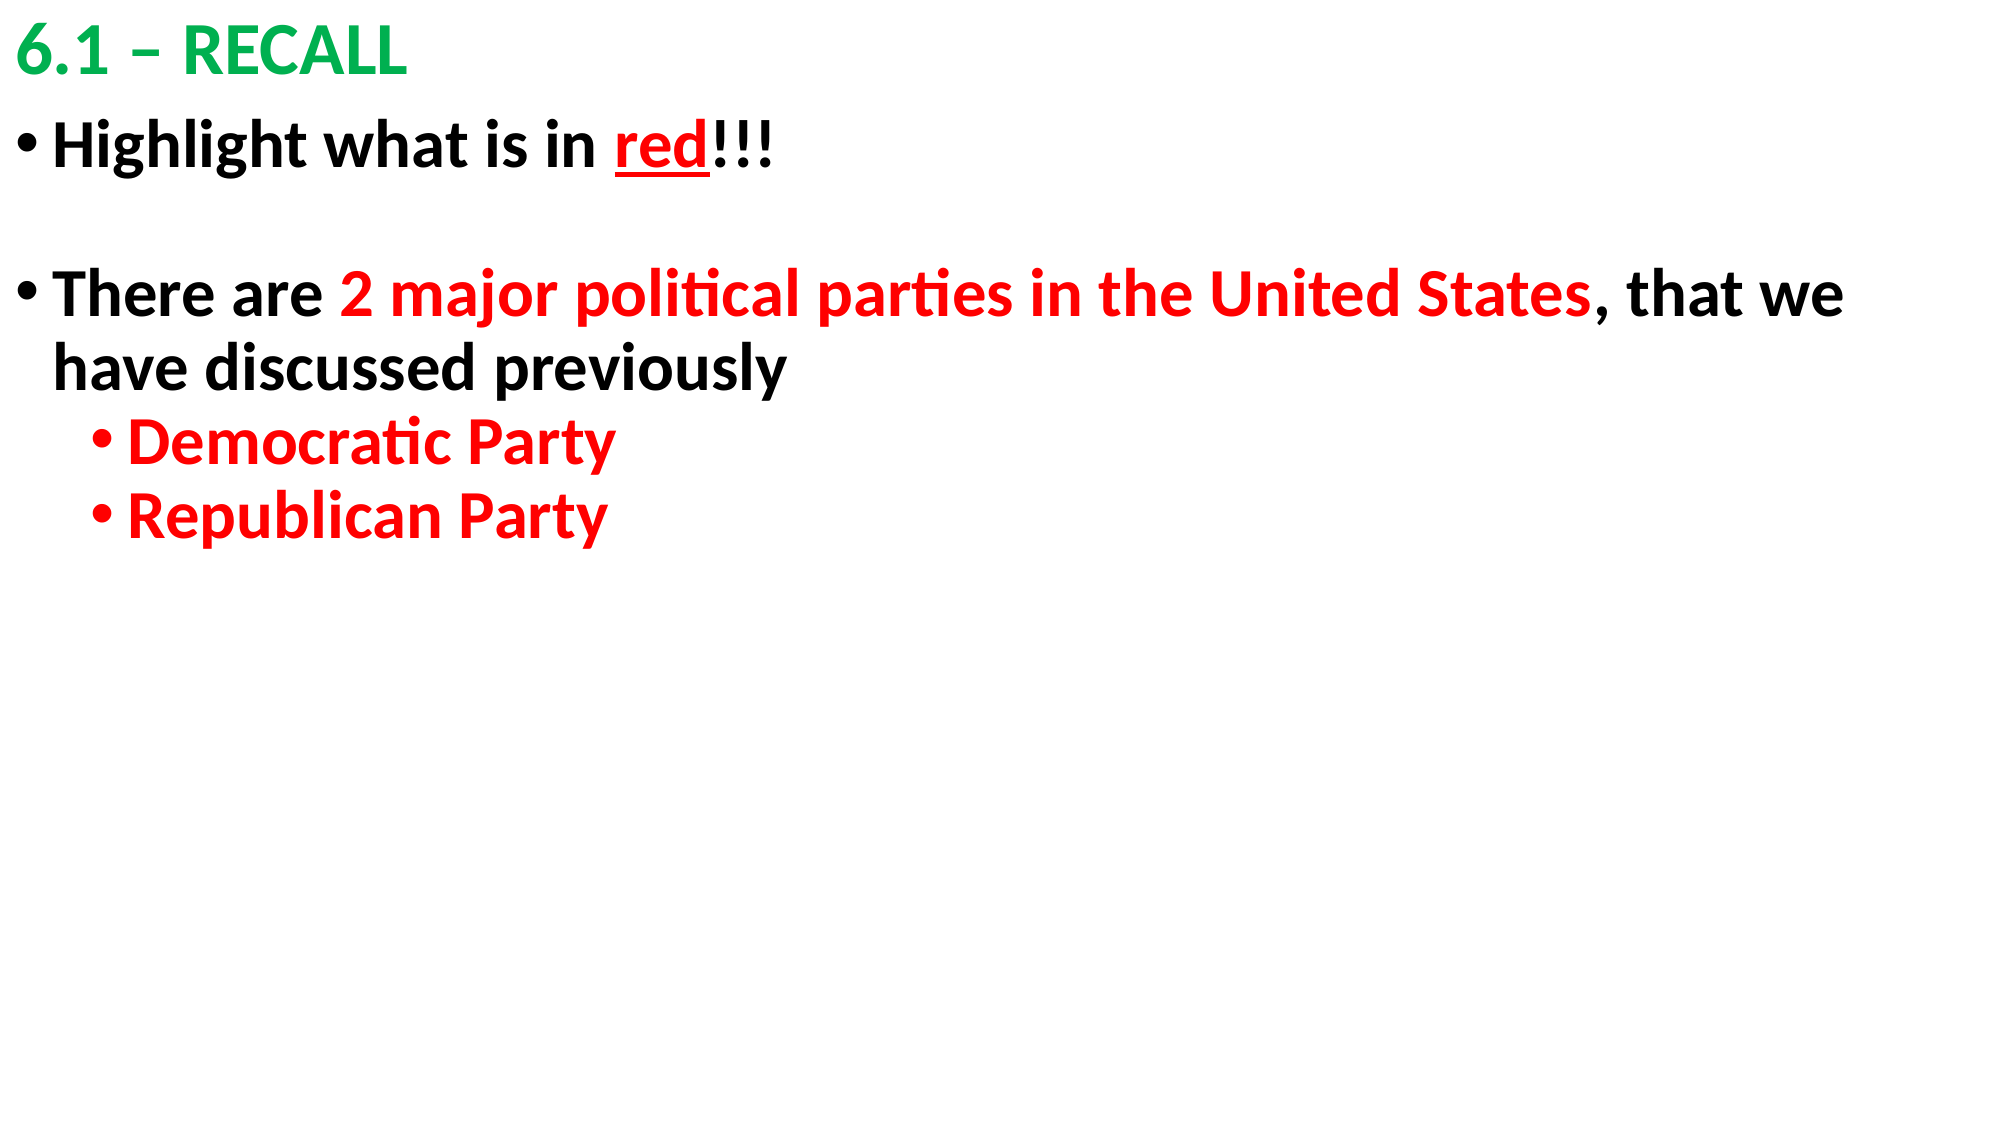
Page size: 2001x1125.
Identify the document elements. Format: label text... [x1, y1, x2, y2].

list Highlight what is in red!!! There are 2 major political parties in the United States, that we have discussed previously Democratic Party Republican Party [0, 100, 2000, 1125]
title 6.1 – RECALL [0, 0, 2000, 100]
